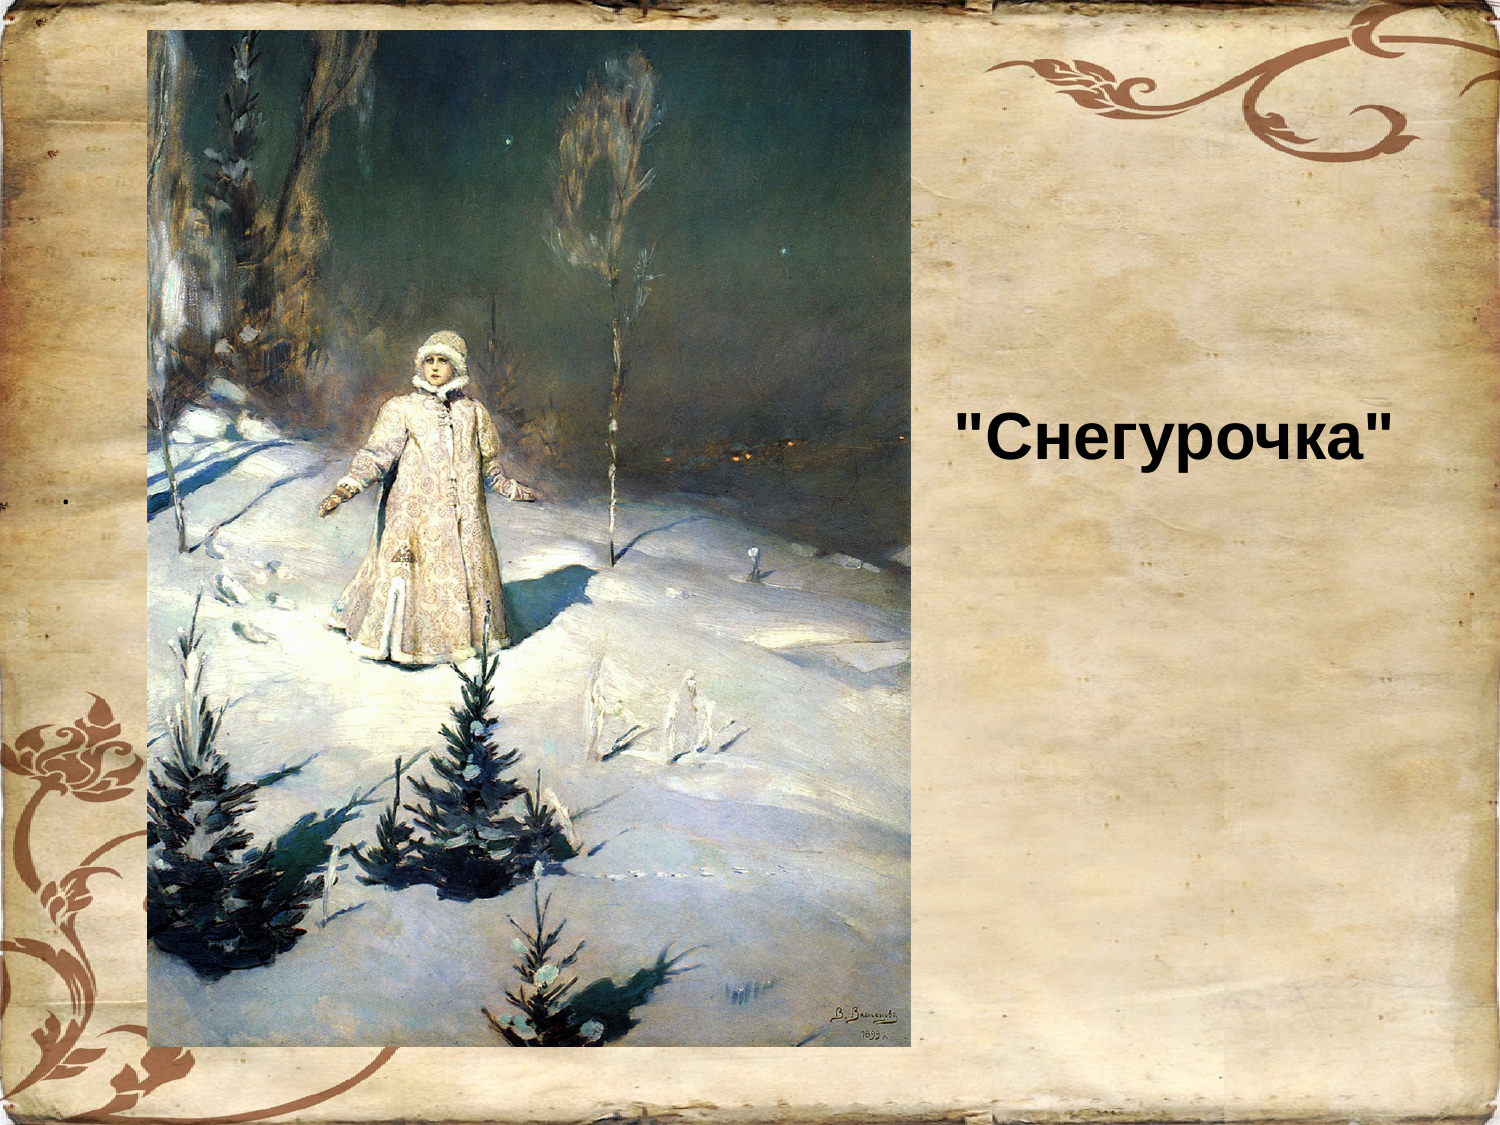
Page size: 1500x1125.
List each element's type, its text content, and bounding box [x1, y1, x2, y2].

picture [0, 0, 1500, 1125]
text_box . [46, 455, 142, 521]
text_box "Снегурочка" [938, 385, 1447, 480]
